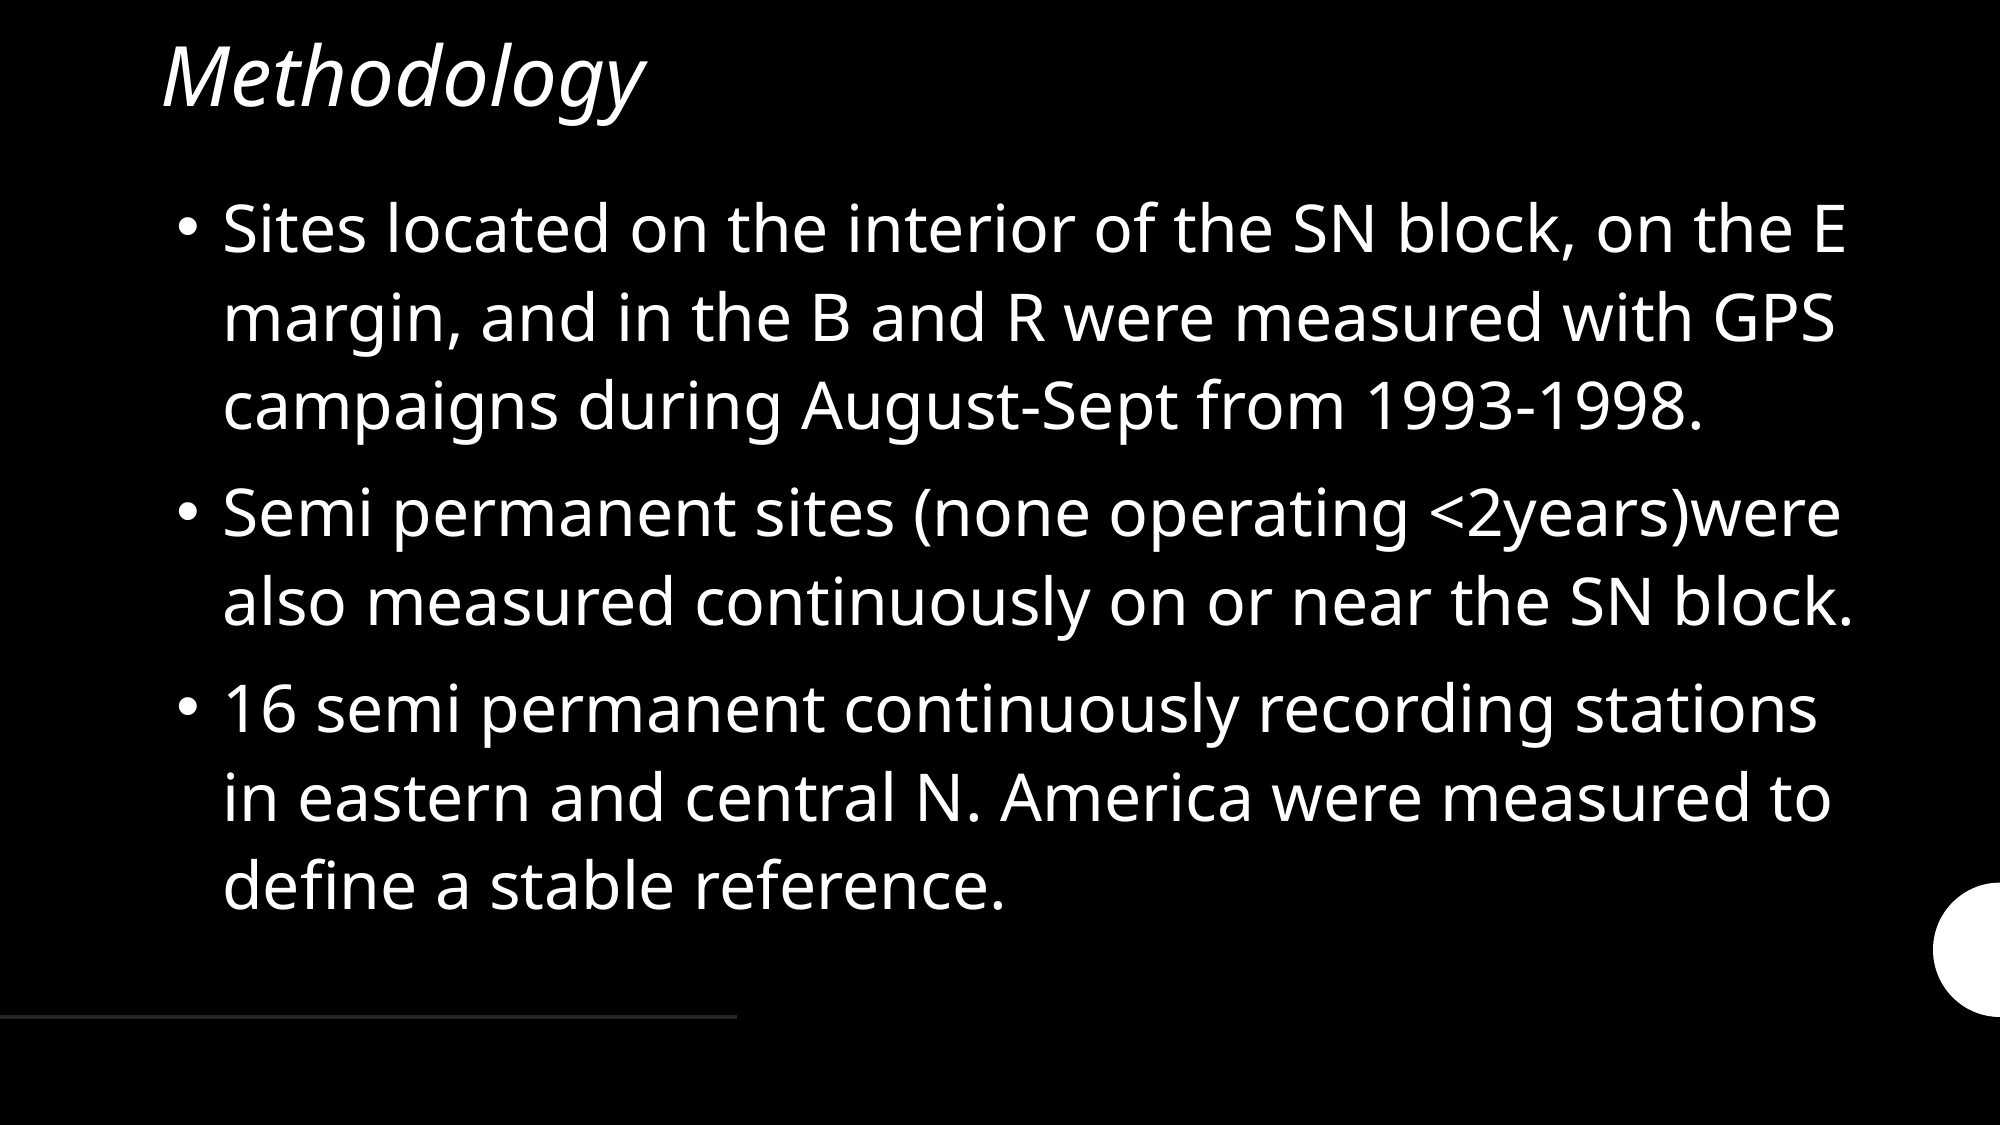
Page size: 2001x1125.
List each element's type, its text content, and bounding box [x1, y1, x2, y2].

text_box [1933, 882, 2000, 1017]
title Methodology [31, 27, 661, 317]
list Sites located on the interior of the SN block, on the E margin, and in the B and R were measured with GPS campaigns during August-Sept from 1993-1998. Semi permanent sites (none operating <2years)were also measured continuously on or near the SN block. 16 semi permanent continuously recording stations in eastern and central N. America were measured to define a stable reference. [161, 169, 1885, 950]
